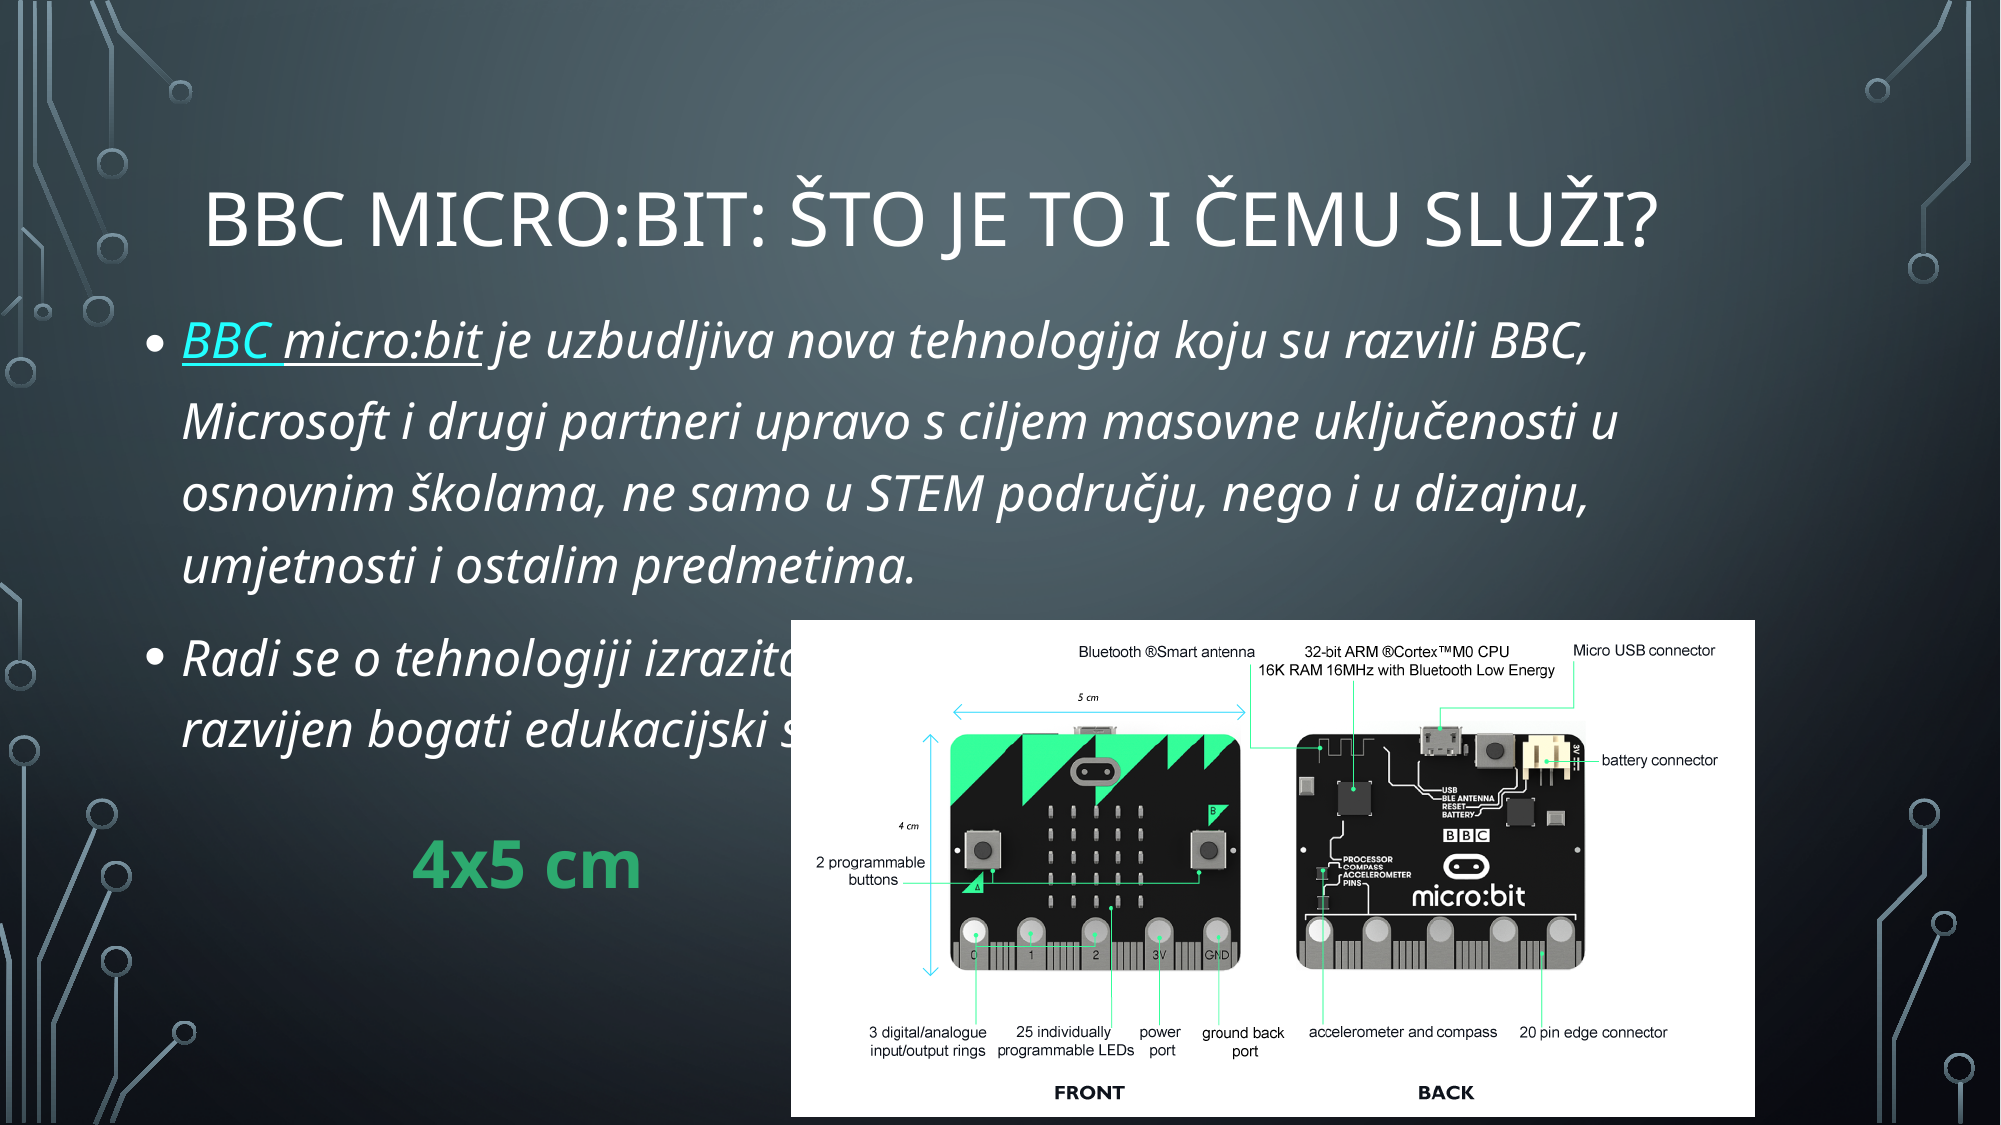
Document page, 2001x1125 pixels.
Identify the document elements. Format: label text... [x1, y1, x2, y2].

title BBC Micro:Bit: Što je to i čemu služi? [187, 101, 1813, 344]
picture [791, 620, 1755, 1117]
text_box 4x5 cm [397, 814, 730, 910]
list BBC micro:bit je uzbudljiva nova tehnologija koju su razvili BBC, Microsoft i drugi partneri upravo s ciljem masovne uključenosti u osnovnim školama, ne samo u STEM području, nego i u dizajnu, umjetnosti i ostalim predmetima. Radi se o tehnologiji izrazito malih ulaznih barijera za koju je već razvijen bogati edukacijski sadržaj. [129, 287, 1755, 869]
